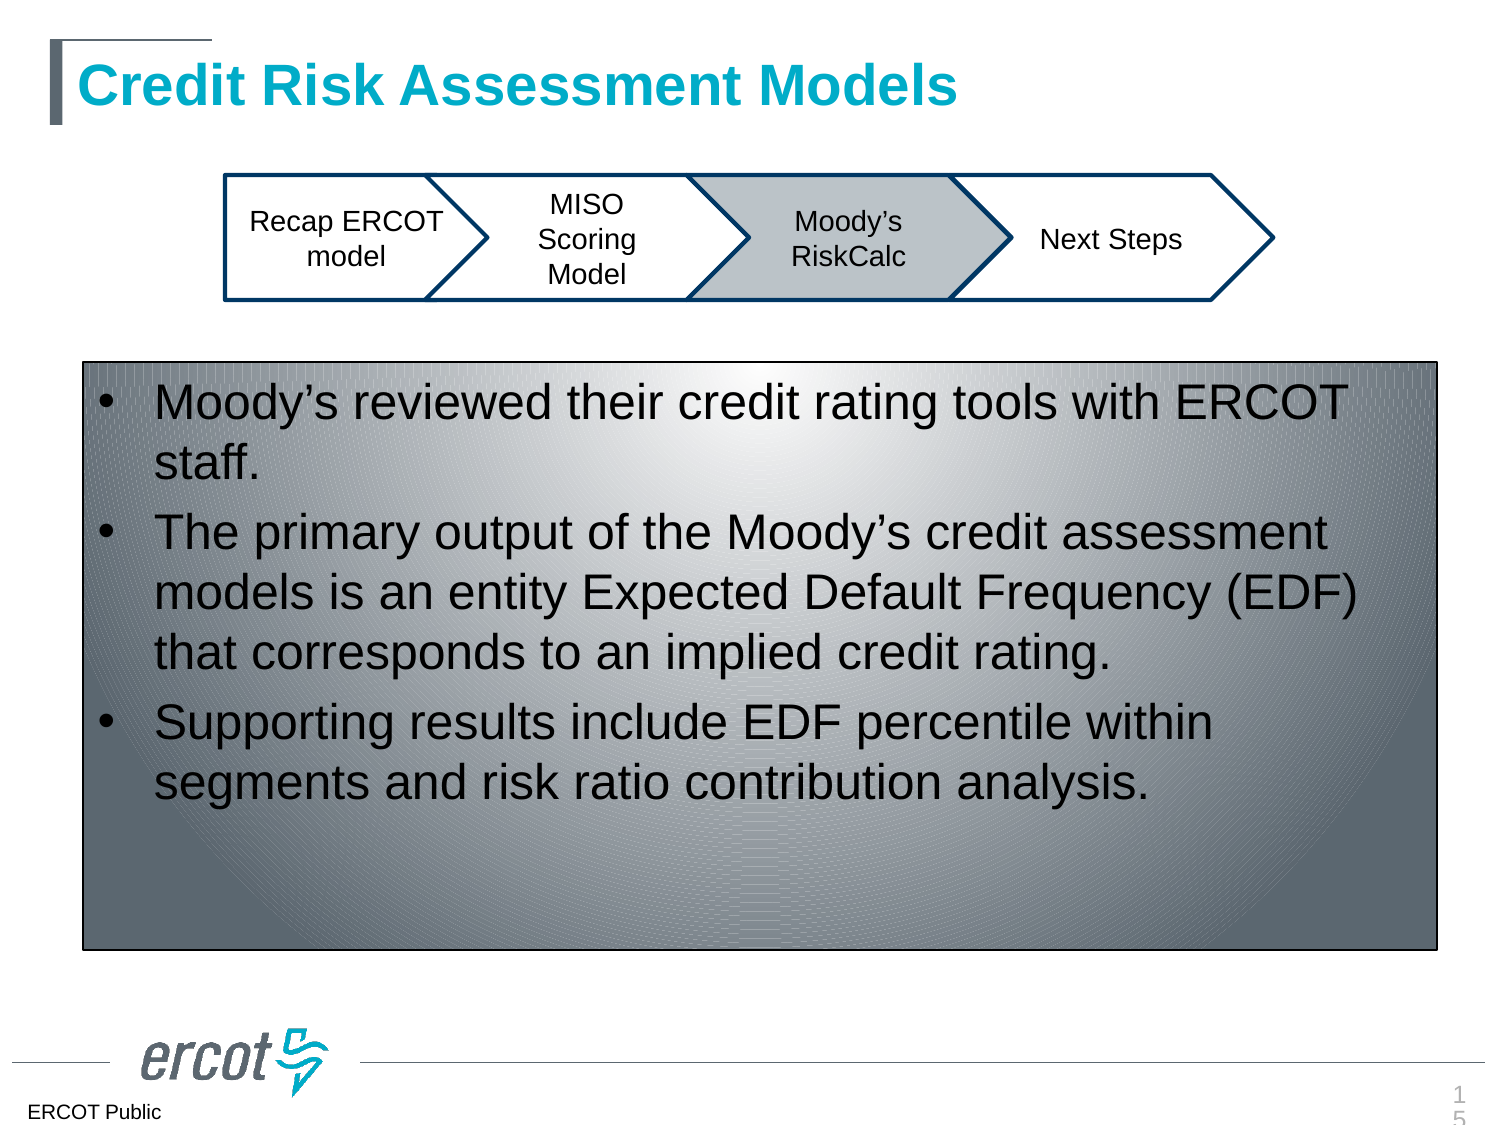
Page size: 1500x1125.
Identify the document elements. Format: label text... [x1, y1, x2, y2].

text_box Moody’s reviewed their credit rating tools with ERCOT staff. The primary output of the Moody’s credit assessment models is an entity Expected Default Frequency (EDF) that corresponds to an implied credit rating. Supporting results include EDF percentile within segments and risk ratio contribution analysis. [82, 362, 1438, 950]
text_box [224, 174, 1274, 301]
title Credit Risk Assessment Models [62, 39, 1450, 138]
slide_number 15 [1437, 1076, 1475, 1112]
picture [137, 1024, 332, 1100]
